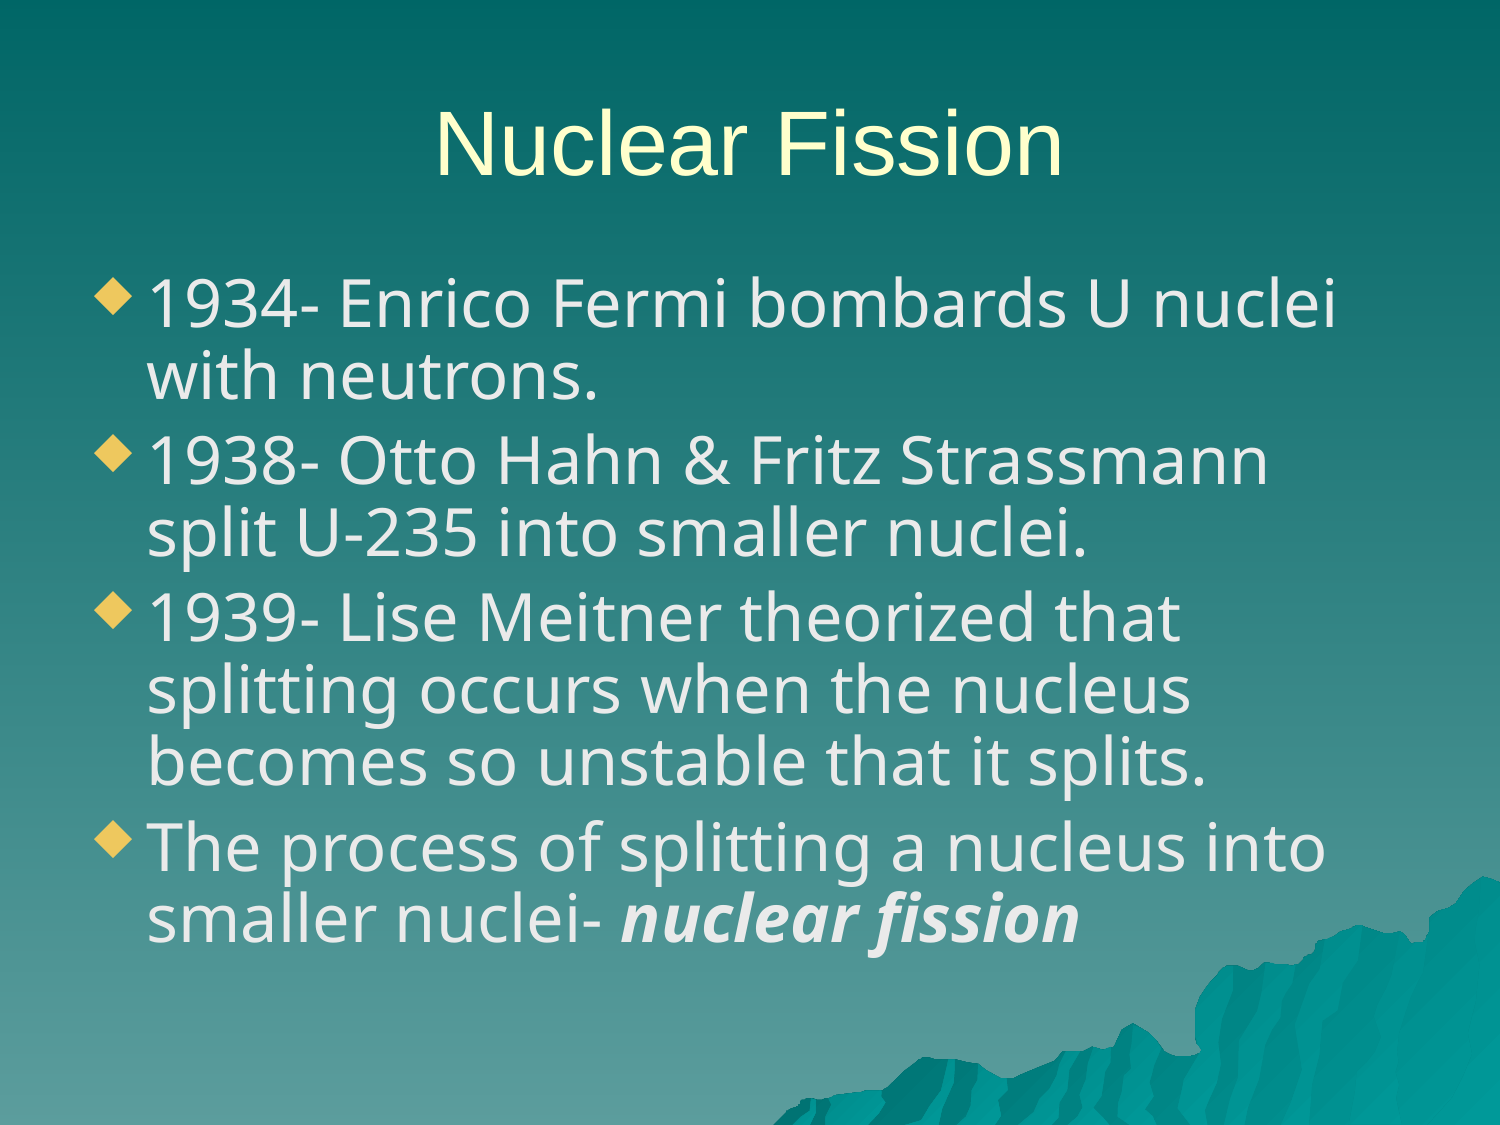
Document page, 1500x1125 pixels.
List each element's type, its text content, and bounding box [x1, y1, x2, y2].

list 1934- Enrico Fermi bombards U nuclei with neutrons. 1938- Otto Hahn & Fritz Strassmann split U-235 into smaller nuclei. 1939- Lise Meitner theorized that splitting occurs when the nucleus becomes so unstable that it splits. The process of splitting a nucleus into smaller nuclei- nuclear fission [75, 262, 1425, 1006]
title Nuclear Fission [75, 45, 1425, 233]
